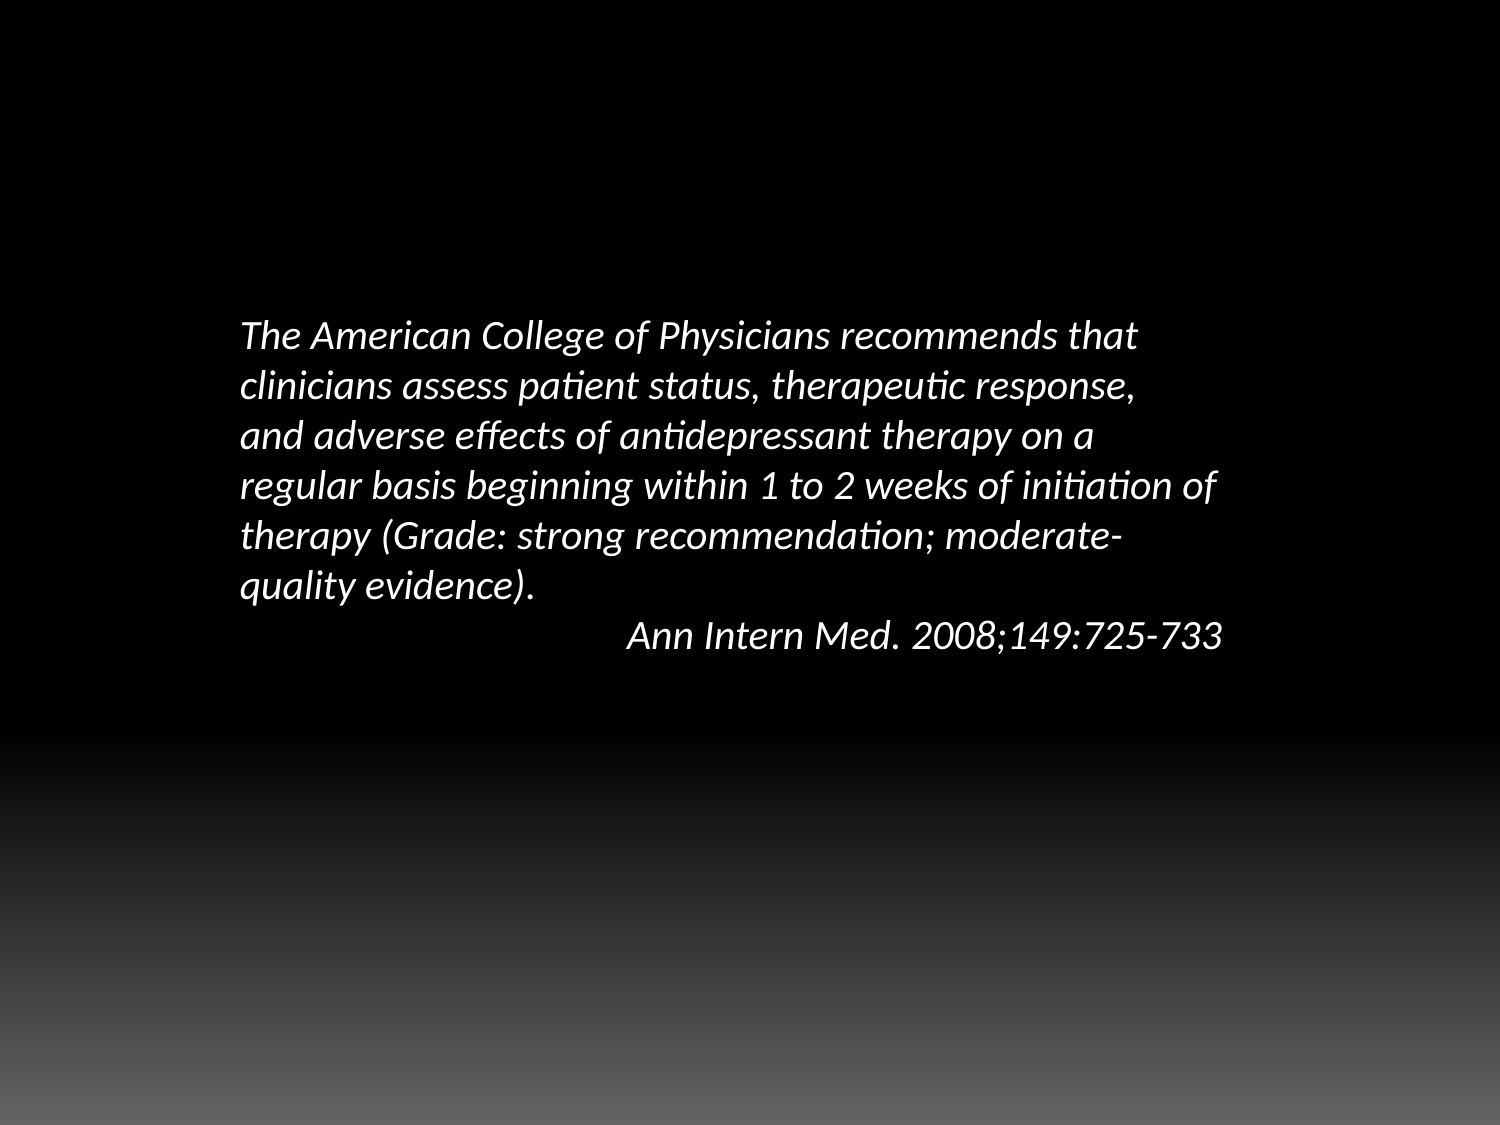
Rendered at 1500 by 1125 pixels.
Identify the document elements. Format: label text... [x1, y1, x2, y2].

text_box The American College of Physicians recommends that clinicians assess patient status, therapeutic response, and adverse effects of antidepressant therapy on a regular basis beginning within 1 to 2 weeks of initiation of therapy (Grade: strong recommendation; moderate-quality evidence). Ann Intern Med. 2008;149:725-733 [225, 299, 1238, 665]
